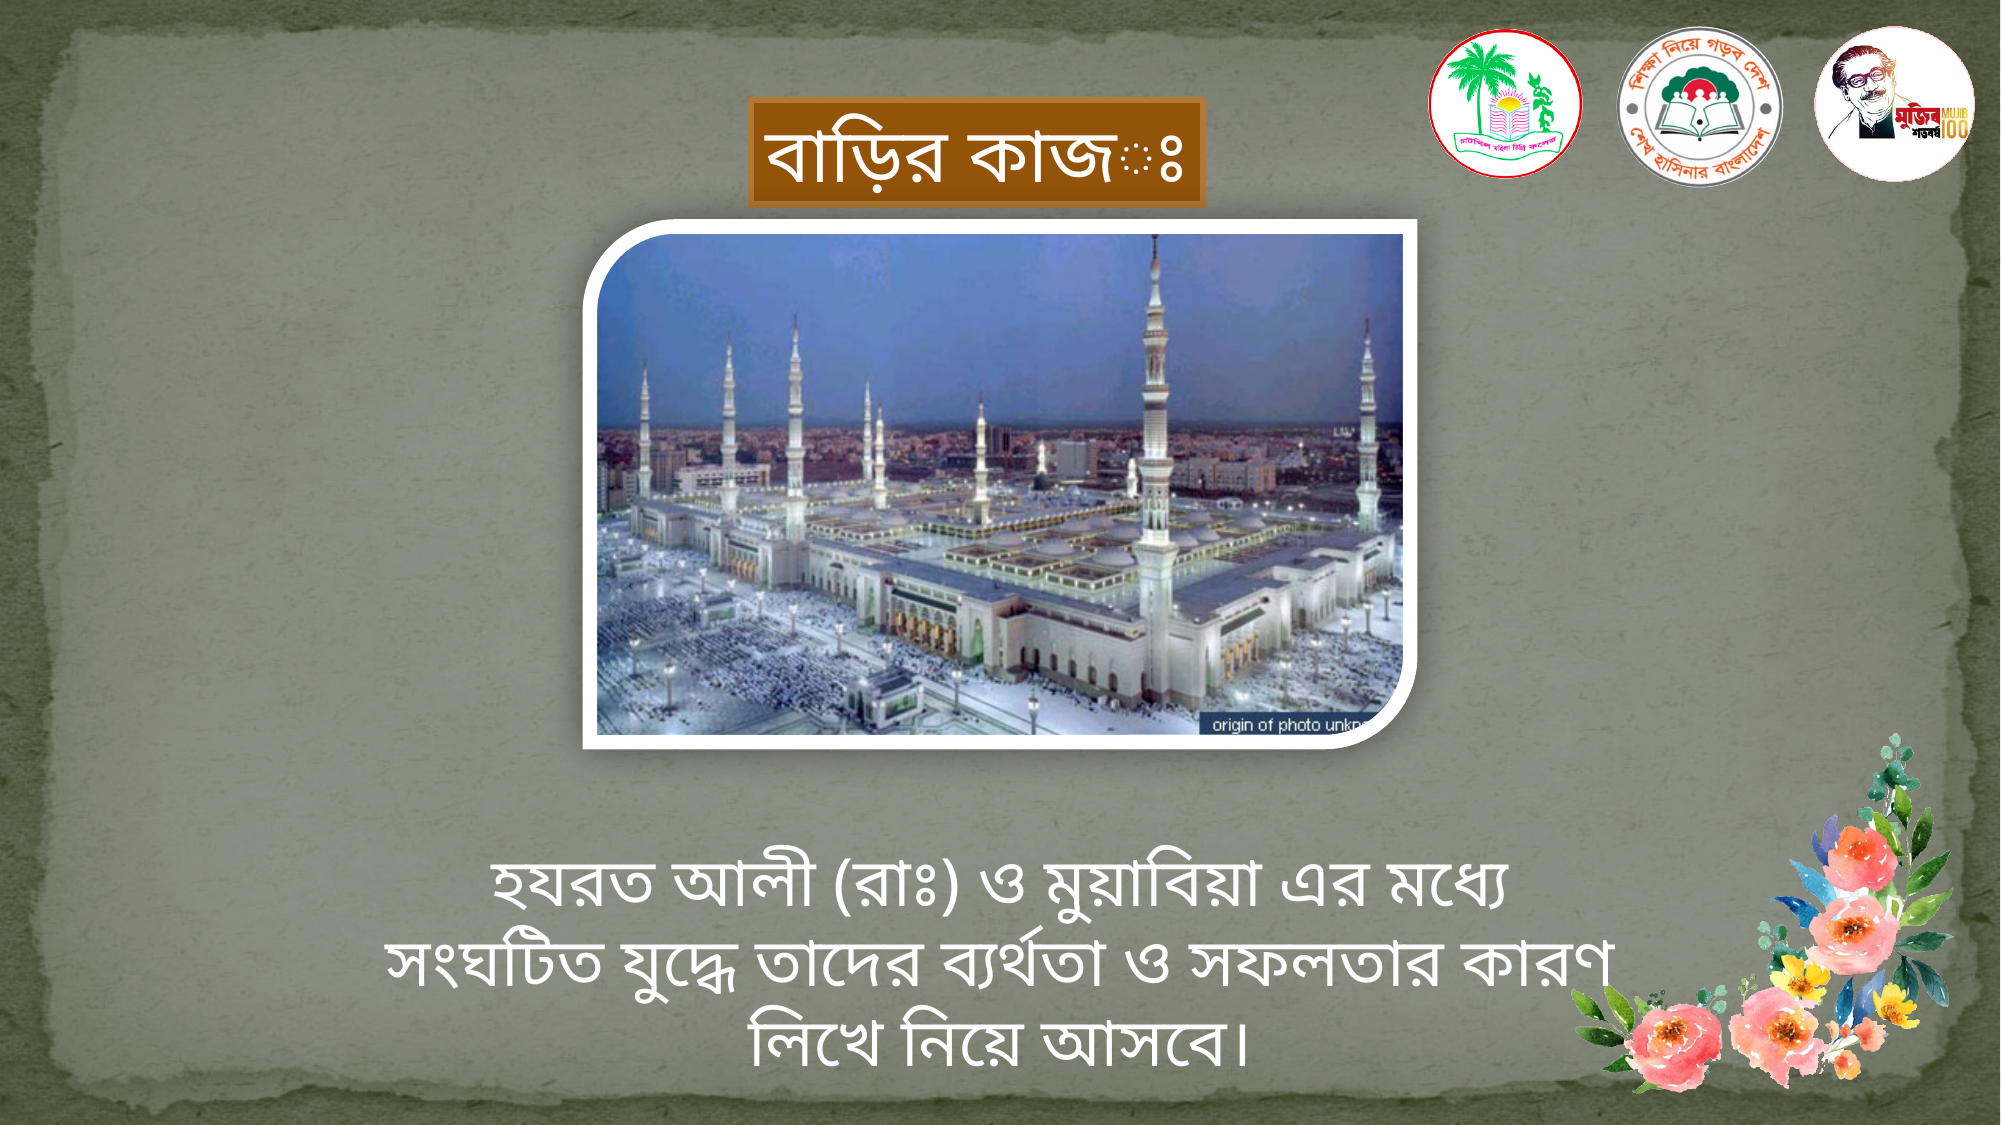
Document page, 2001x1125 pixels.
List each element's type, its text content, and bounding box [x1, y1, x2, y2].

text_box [1425, 27, 1977, 1125]
picture [591, 228, 1411, 743]
text_box বাড়ির কাজঃ [748, 97, 1206, 192]
text_box হযরত আলী (রাঃ) ও মুয়াবিয়া এর মধ্যে সংঘটিত যুদ্ধে তাদের ব্যর্থতা ও সফলতার কারণ লিখে নিয়ে আসবে। [360, 832, 1414, 1087]
